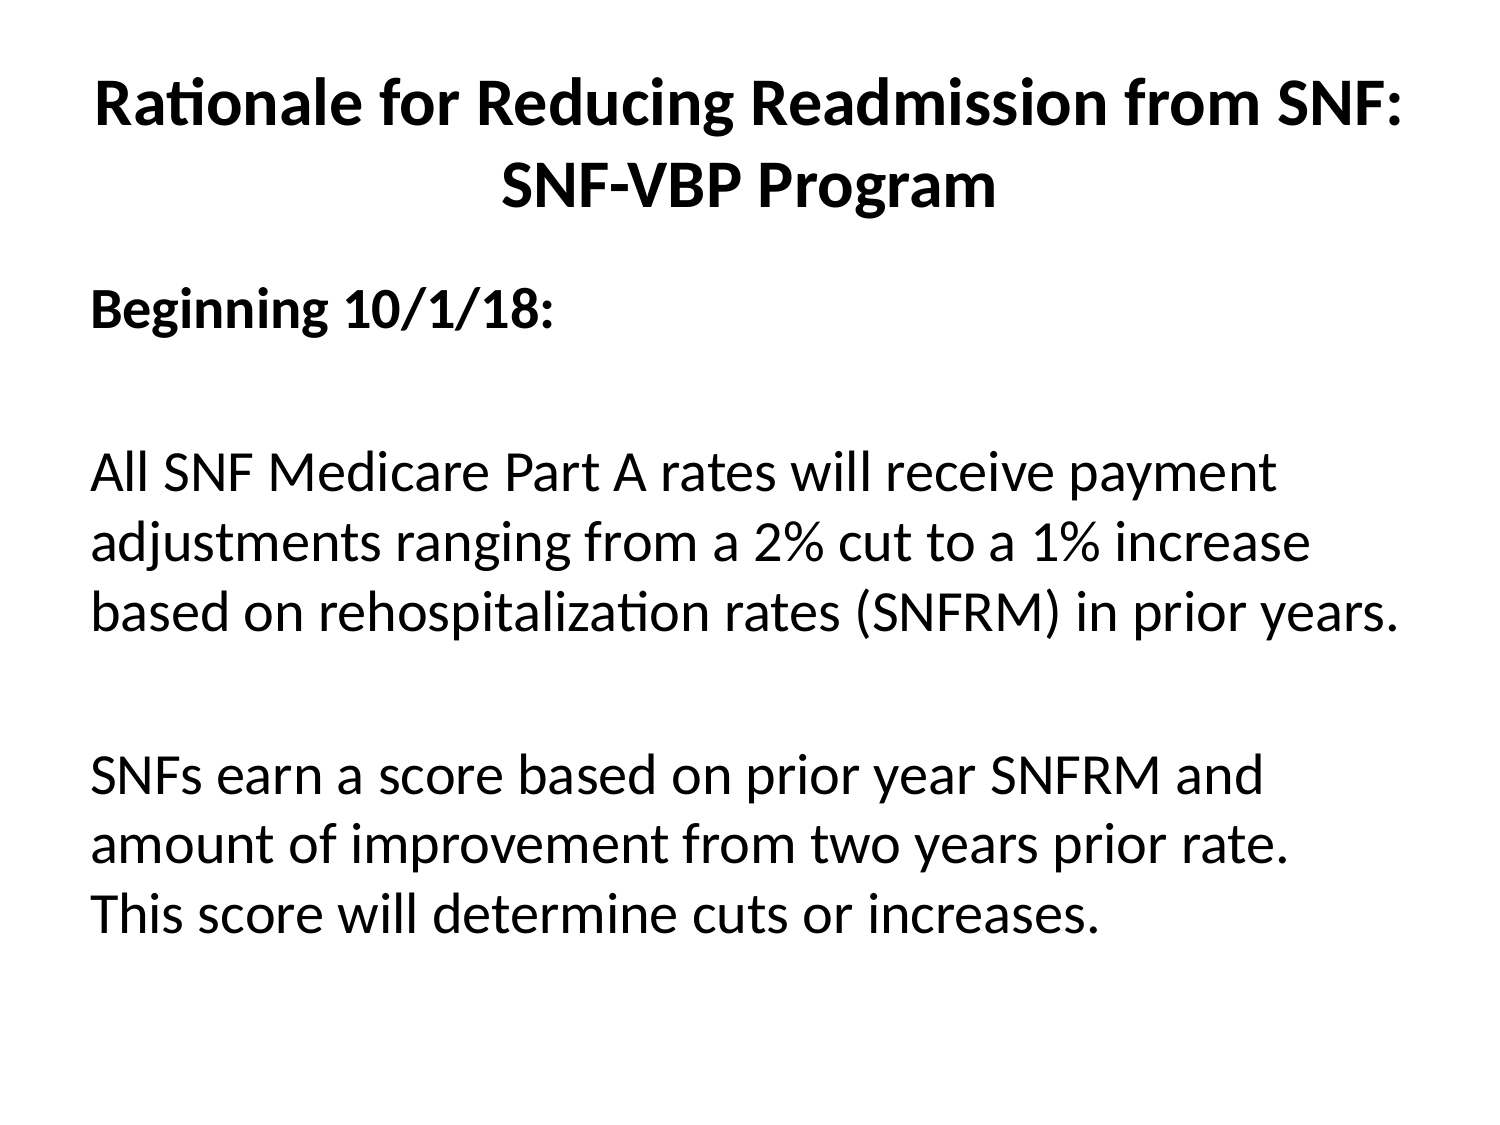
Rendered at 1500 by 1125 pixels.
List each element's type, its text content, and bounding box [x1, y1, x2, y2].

list Beginning 10/1/18: All SNF Medicare Part A rates will receive payment adjustments ranging from a 2% cut to a 1% increase based on rehospitalization rates (SNFRM) in prior years. SNFs earn a score based on prior year SNFRM and amount of improvement from two years prior rate. This score will determine cuts or increases. [75, 262, 1425, 1005]
title Rationale for Reducing Readmission from SNF: SNF-VBP Program [75, 45, 1425, 233]
